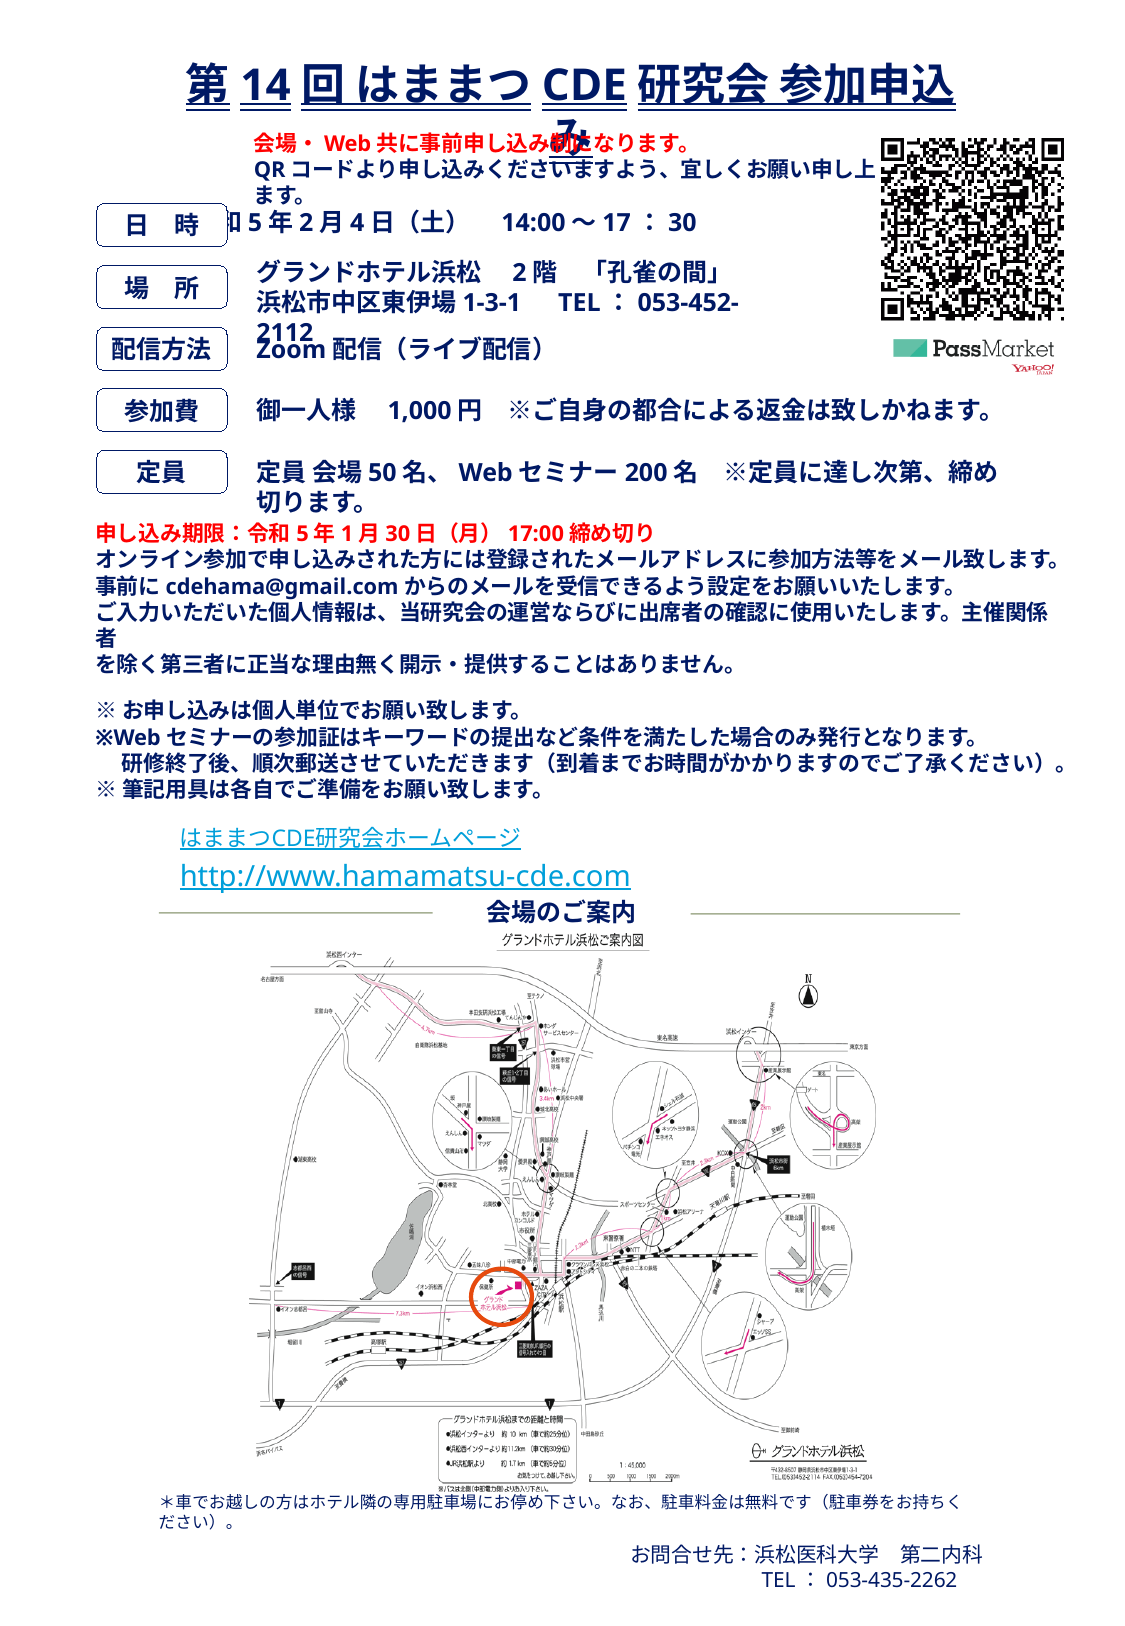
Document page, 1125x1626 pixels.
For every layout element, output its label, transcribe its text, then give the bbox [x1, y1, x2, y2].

picture [249, 935, 876, 1492]
text_box はままつCDE研究会ホームページ http://www.hamamatsu-cde.com [164, 816, 929, 887]
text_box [158, 888, 961, 935]
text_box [96, 133, 1069, 495]
text_box 会場・Web共に事前申し込み制になります。 QRコードより申し込みくださいますよう、宜しくお願い申し上げます。 [238, 122, 925, 132]
text_box ＊車でお越しの方はホテル隣の専用駐車場にお停め下さい。なお、駐車料金は無料です（駐車券をお持ちください）。 [144, 1484, 981, 1540]
text_box 申し込み期限：令和5年1月30日（月）17:00締め切り オンライン参加で申し込みされた方には登録されたメールアドレスに参加方法等をメール致します。事前にcdehama@gmail.comからのメールを受信できるよう設定をお願いいたします。 ご入力いただいた個人情報は、当研究会の運営ならびに出席者の確認に使用いたします。主催関係者 を除く第三者に正当な理由無く開示・提供することはありません。 ※お申し込みは個人単位でお願い致します。 ※Webセミナーの参加証はキーワードの提出など条件を満たした場合のみ発行となります。 研修終了後、順次郵送させていただきます（到着までお時間がかかりますのでご了承ください）。 ※筆記用具は各自でご準備をお願い致します。 [95, 519, 1064, 810]
text_box お問合せ先：浜松医科大学 第二内科 TEL：053-435-2262 [546, 1534, 998, 1625]
text_box 第14回 はままつCDE研究会 参加申込み [165, 49, 977, 132]
